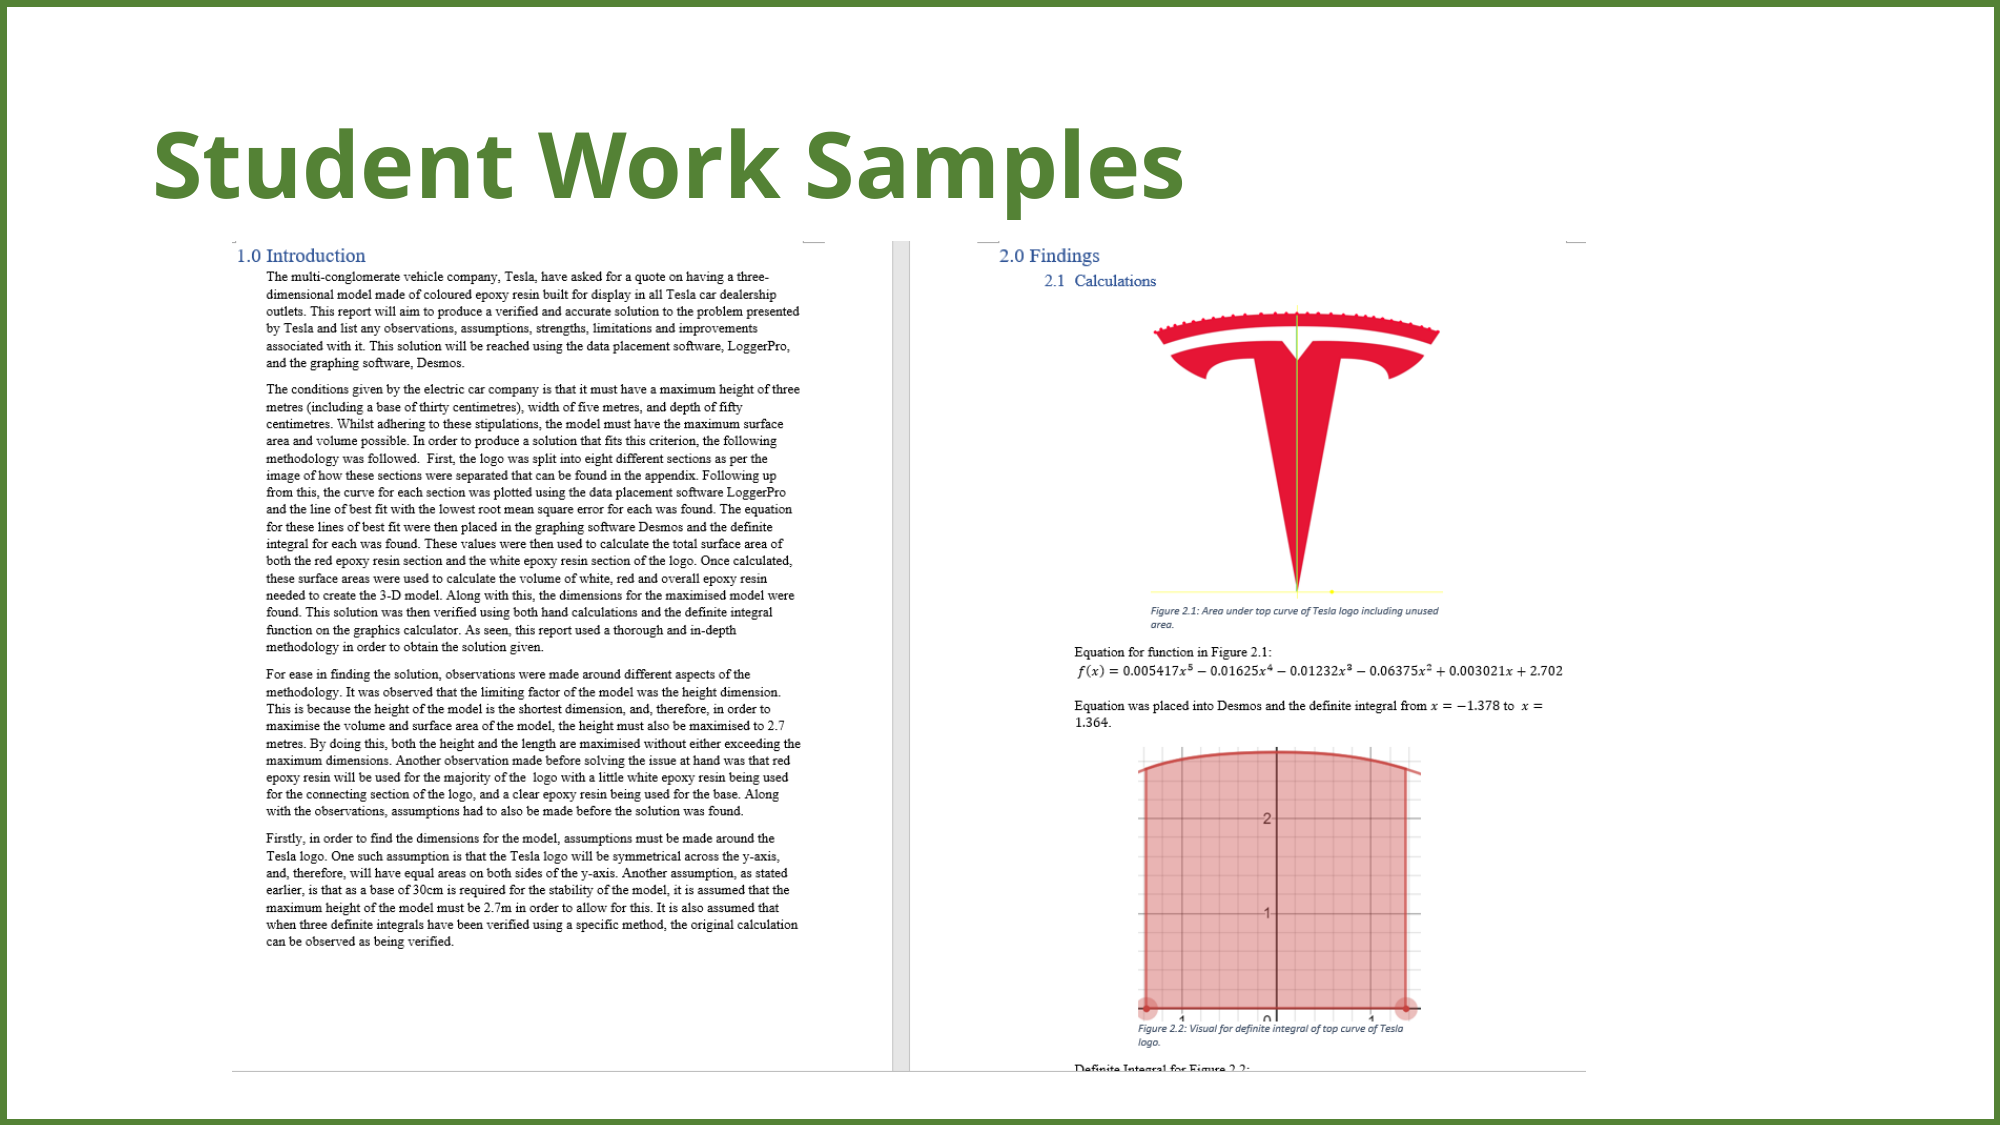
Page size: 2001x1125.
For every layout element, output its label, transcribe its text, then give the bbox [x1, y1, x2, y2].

title Student Work Samples [137, 59, 1863, 278]
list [232, 241, 1586, 1072]
table_header [7, 7, 1994, 1119]
